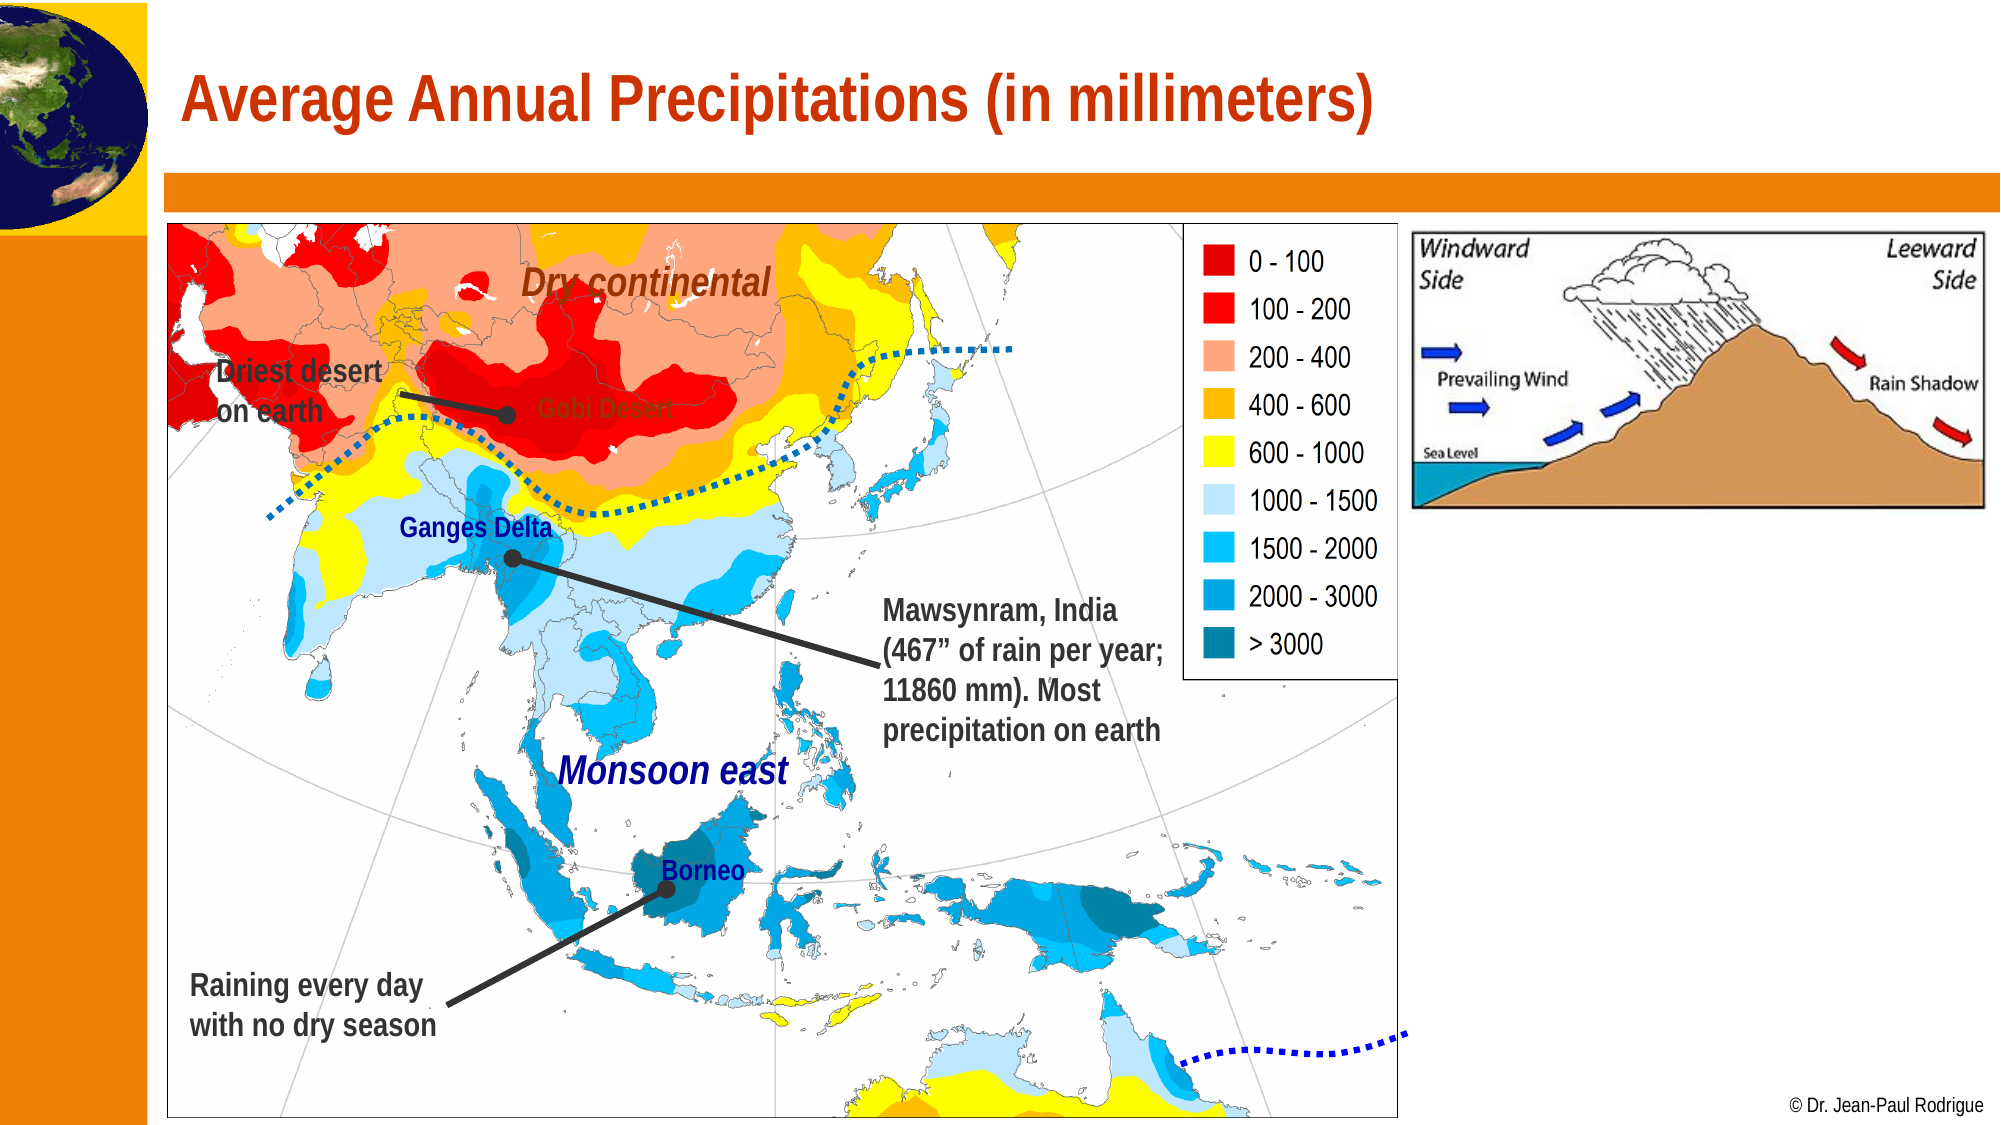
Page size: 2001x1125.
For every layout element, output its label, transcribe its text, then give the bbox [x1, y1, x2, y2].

picture [0, 3, 149, 231]
picture [166, 223, 1398, 1118]
title Average Annual Precipitations (in millimeters) [165, 16, 1966, 173]
picture [1409, 228, 1988, 514]
